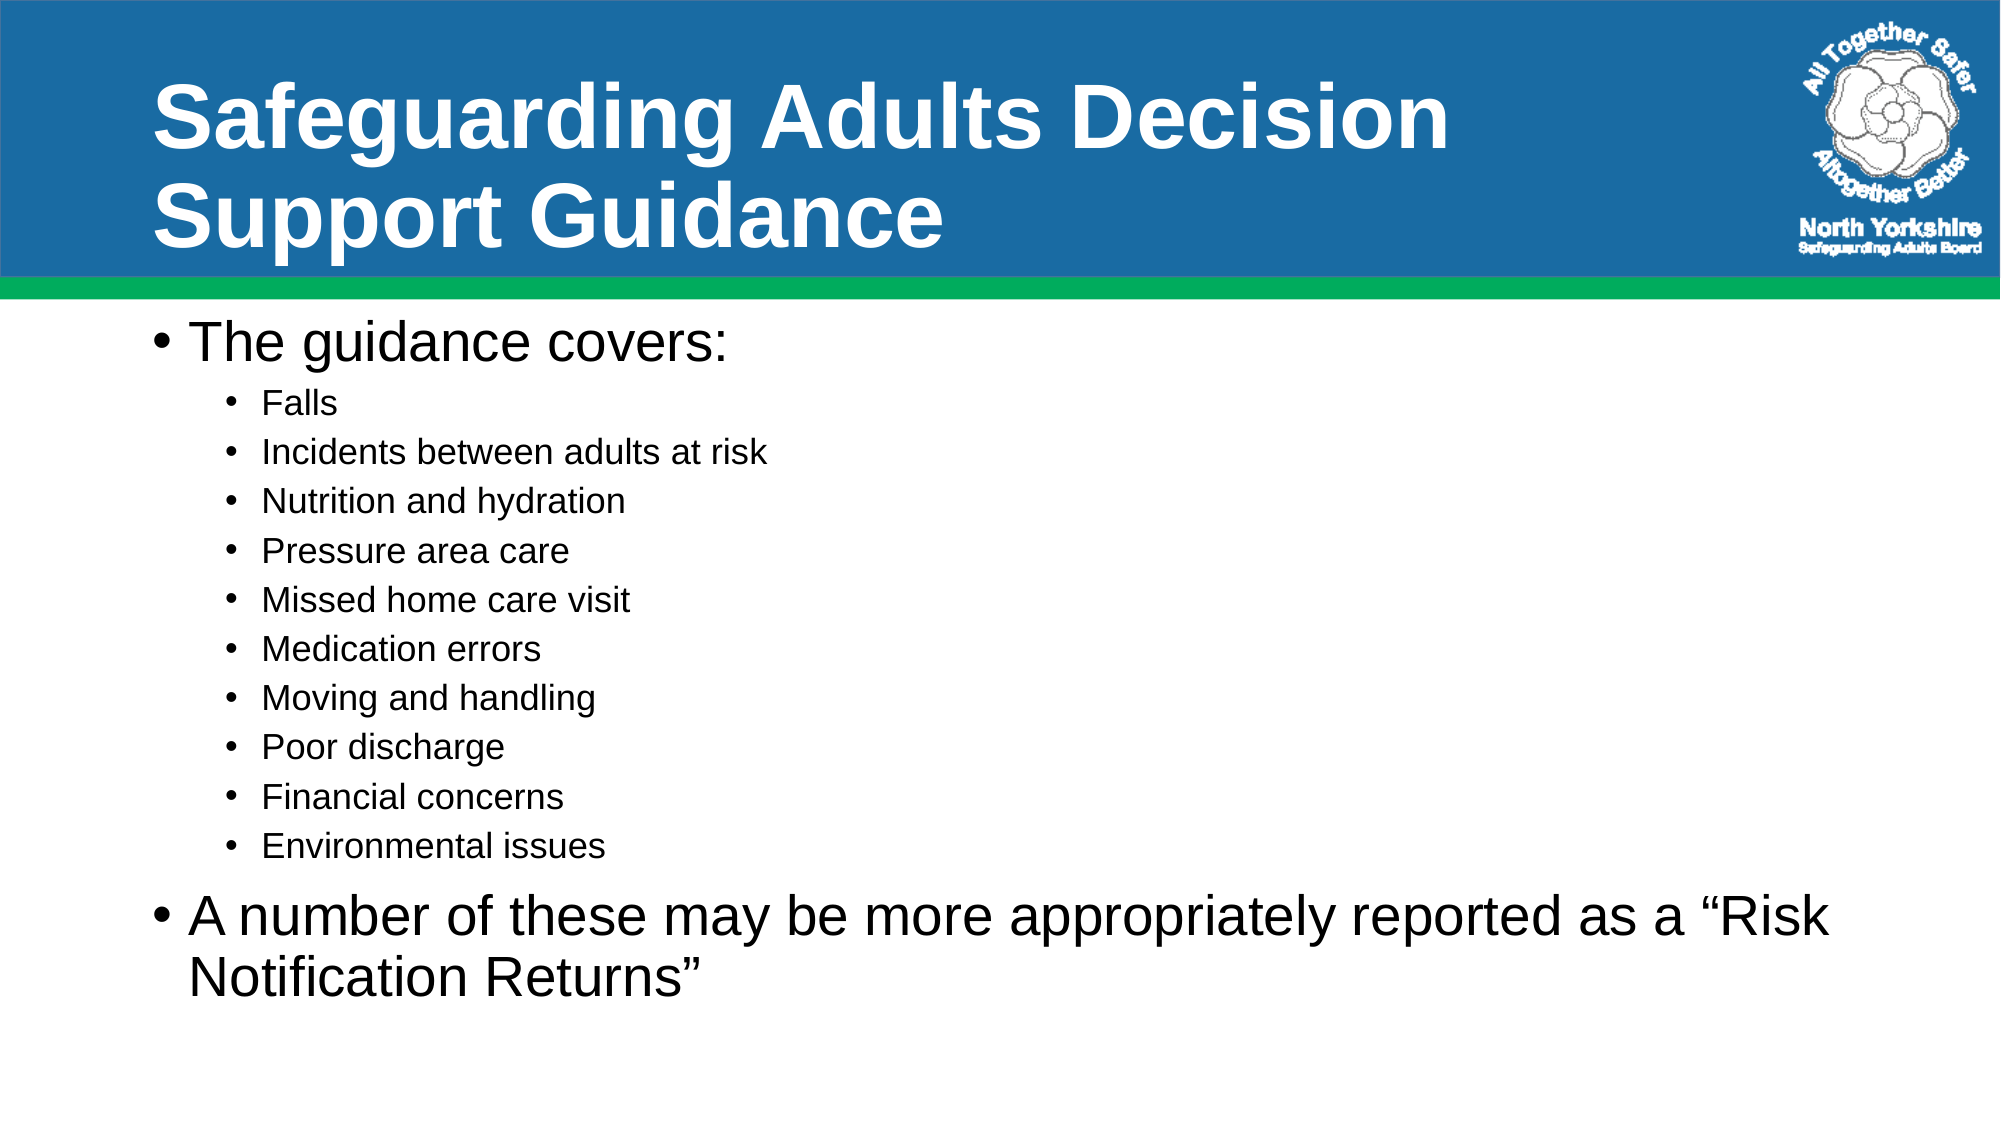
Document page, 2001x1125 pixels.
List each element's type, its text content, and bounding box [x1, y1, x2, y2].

list The guidance covers: Falls Incidents between adults at risk Nutrition and hydration Pressure area care Missed home care visit Medication errors Moving and handling Poor discharge Financial concerns Environmental issues A number of these may be more appropriately reported as a “Risk Notification Returns” [137, 305, 1863, 1020]
picture [1785, 16, 1996, 270]
title Safeguarding Adults Decision Support Guidance [137, 59, 1786, 278]
